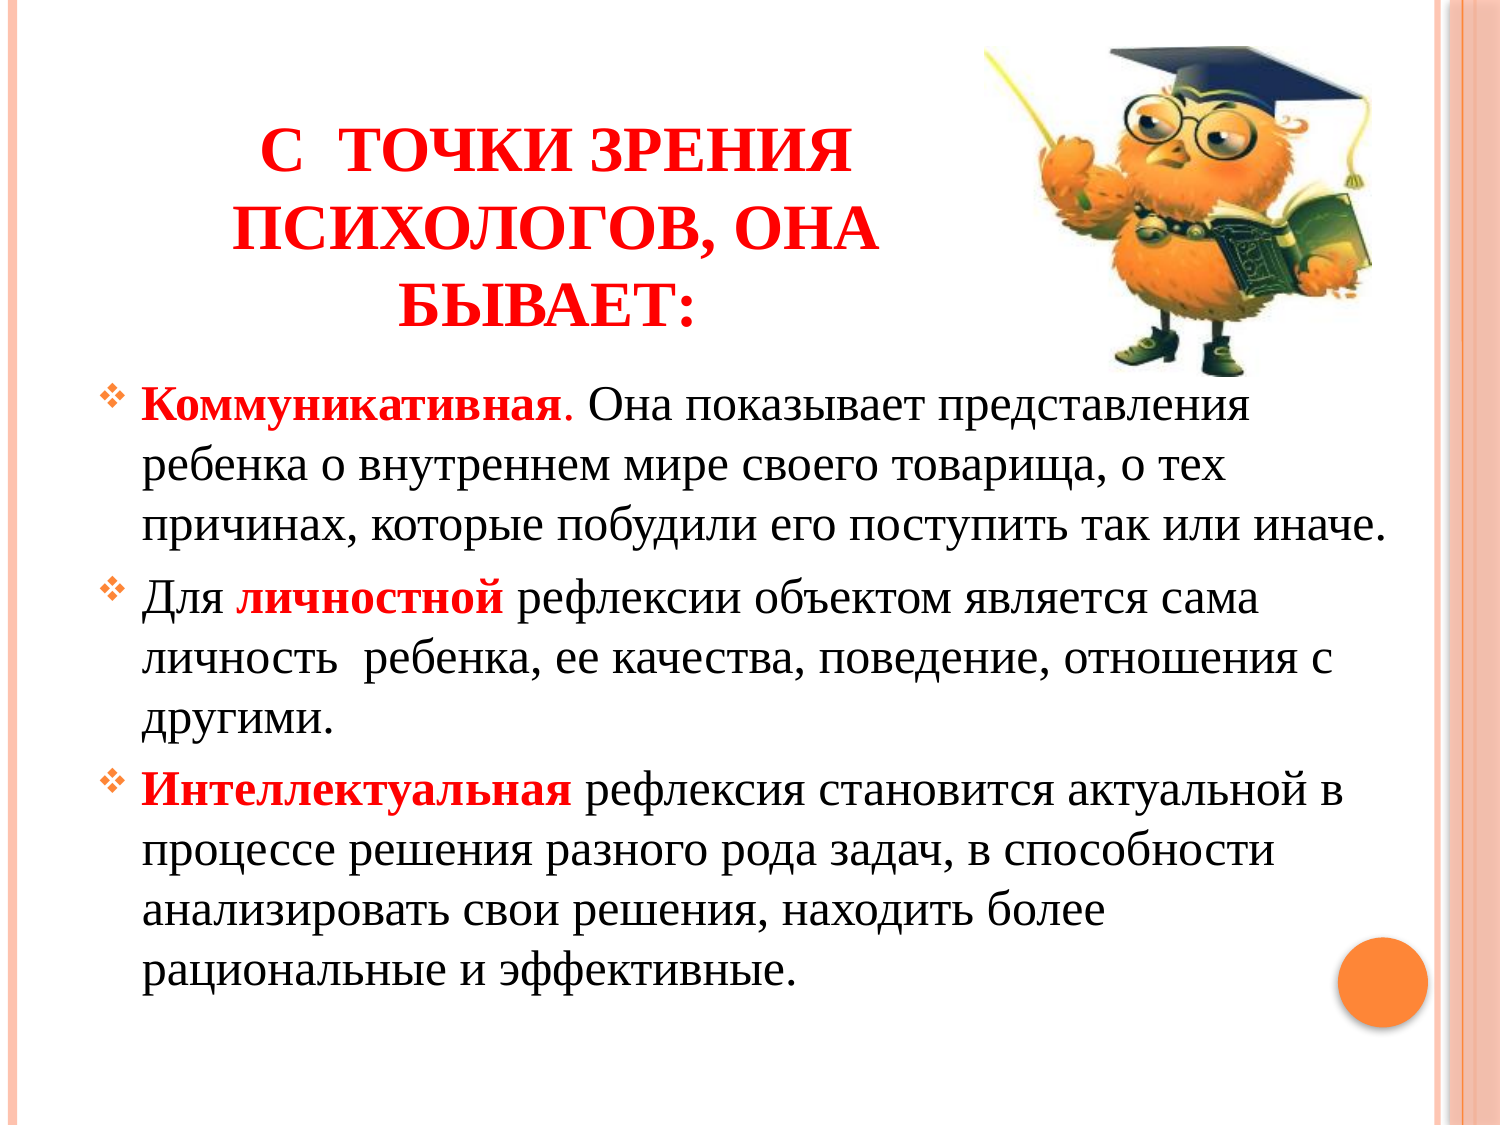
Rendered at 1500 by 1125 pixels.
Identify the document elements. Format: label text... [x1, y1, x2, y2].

picture [983, 46, 1372, 378]
list Коммуникативная. Она показывает представления ребенка о внутреннем мире своего товарища, о тех причинах, которые побудили его поступить так или иначе. Для личностной рефлексии объектом является сама личность ребенка, ее качества, поведение, отношения с другими. Интеллектуальная рефлексия становится актуальной в процессе решения разного рода задач, в способности анализировать свои решения, находить более рациональные и эффективные. [82, 363, 1414, 1082]
title С точки зрения психологов, она бывает: [152, 35, 961, 363]
